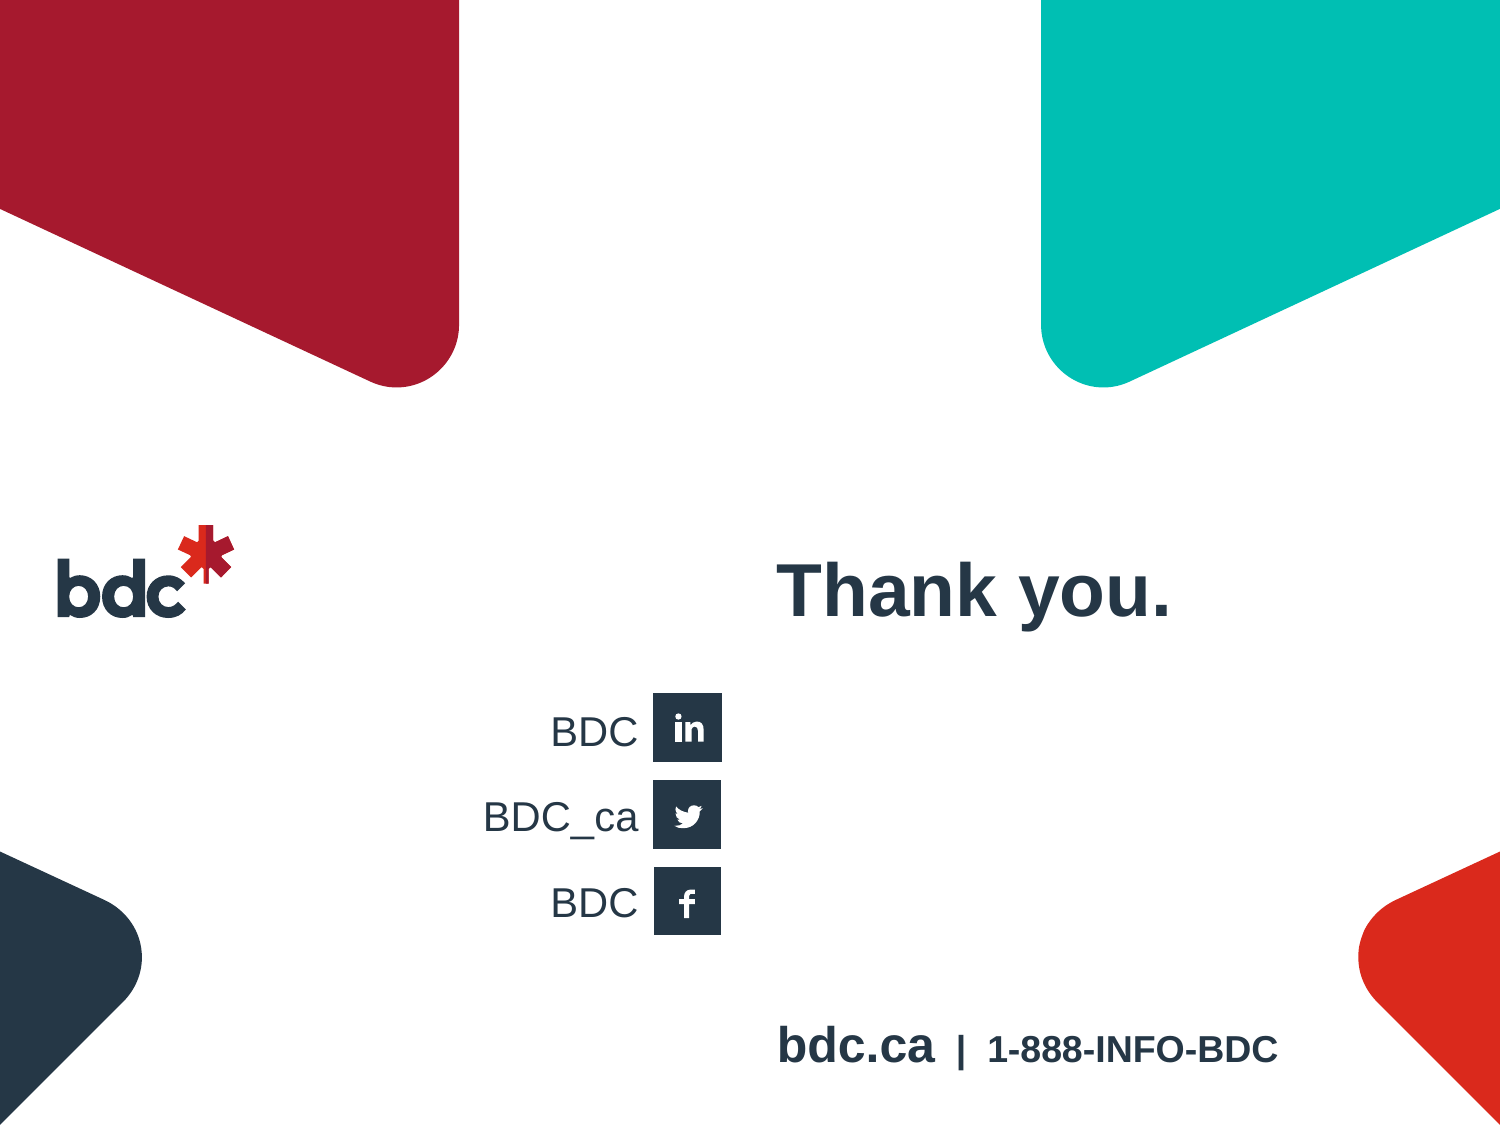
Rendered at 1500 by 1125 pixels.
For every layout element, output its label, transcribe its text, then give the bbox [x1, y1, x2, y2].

title Thank you. [776, 399, 1443, 633]
